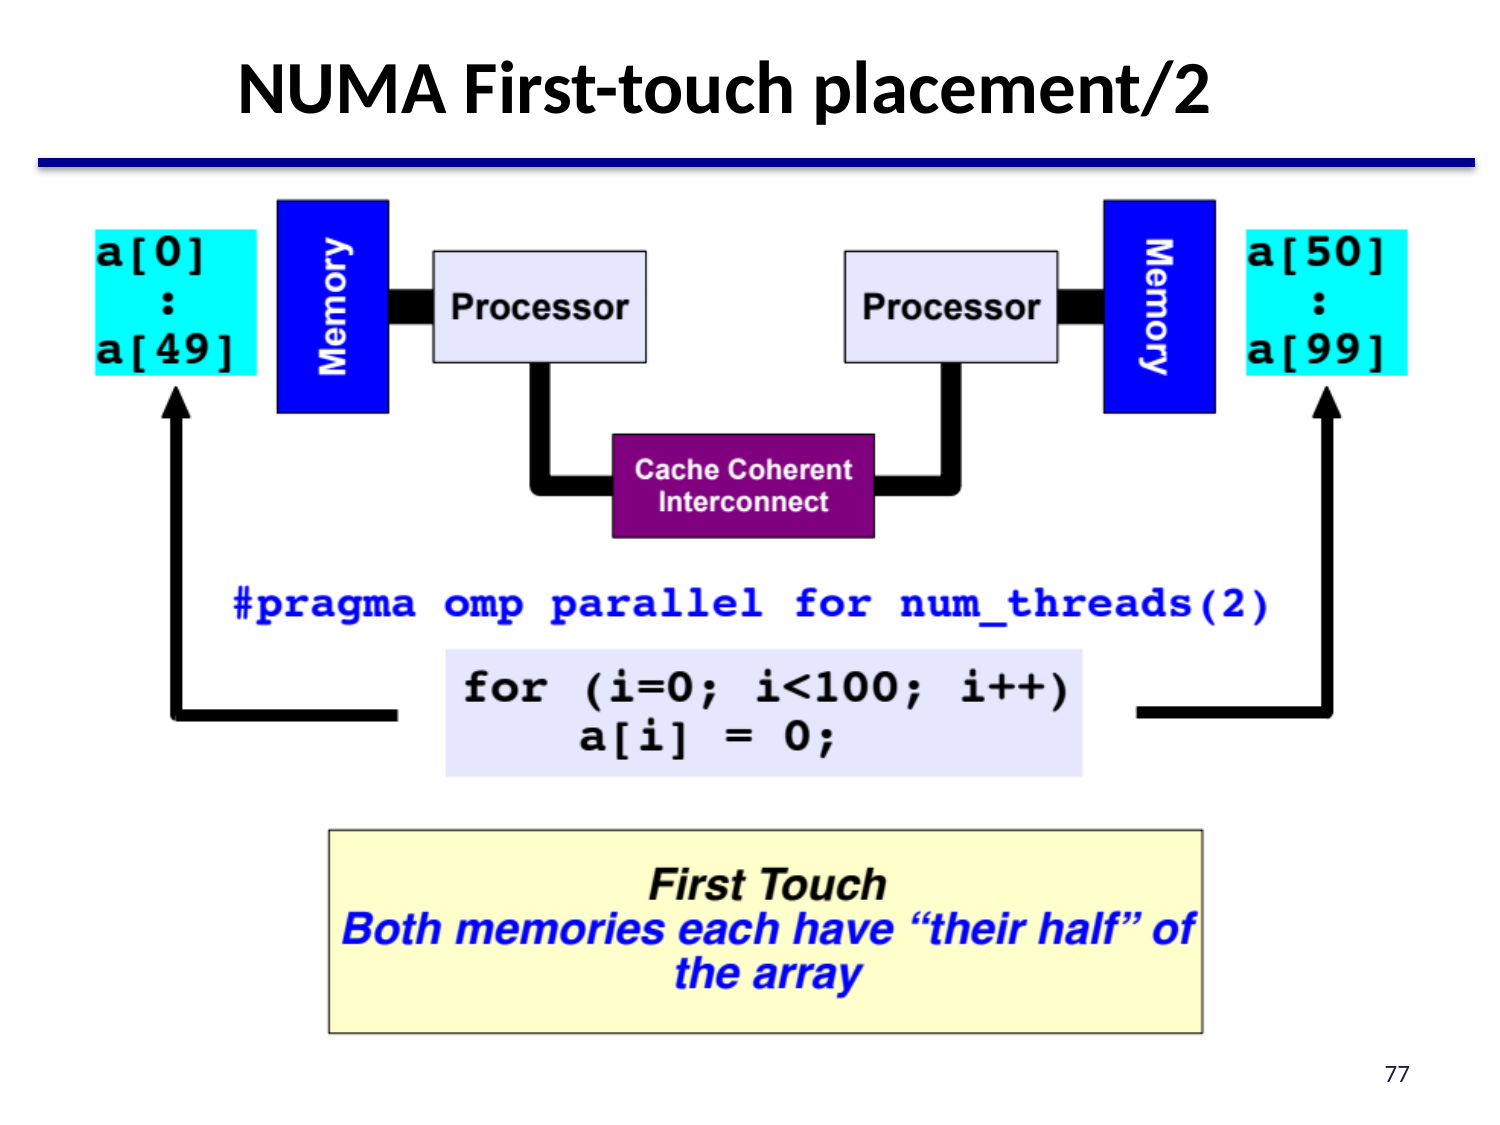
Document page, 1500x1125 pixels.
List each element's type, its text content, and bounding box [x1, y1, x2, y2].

slide_number 77 [1074, 1064, 1425, 1103]
title NUMA First-touch placement/2 [75, 12, 1375, 155]
picture [75, 187, 1426, 1057]
